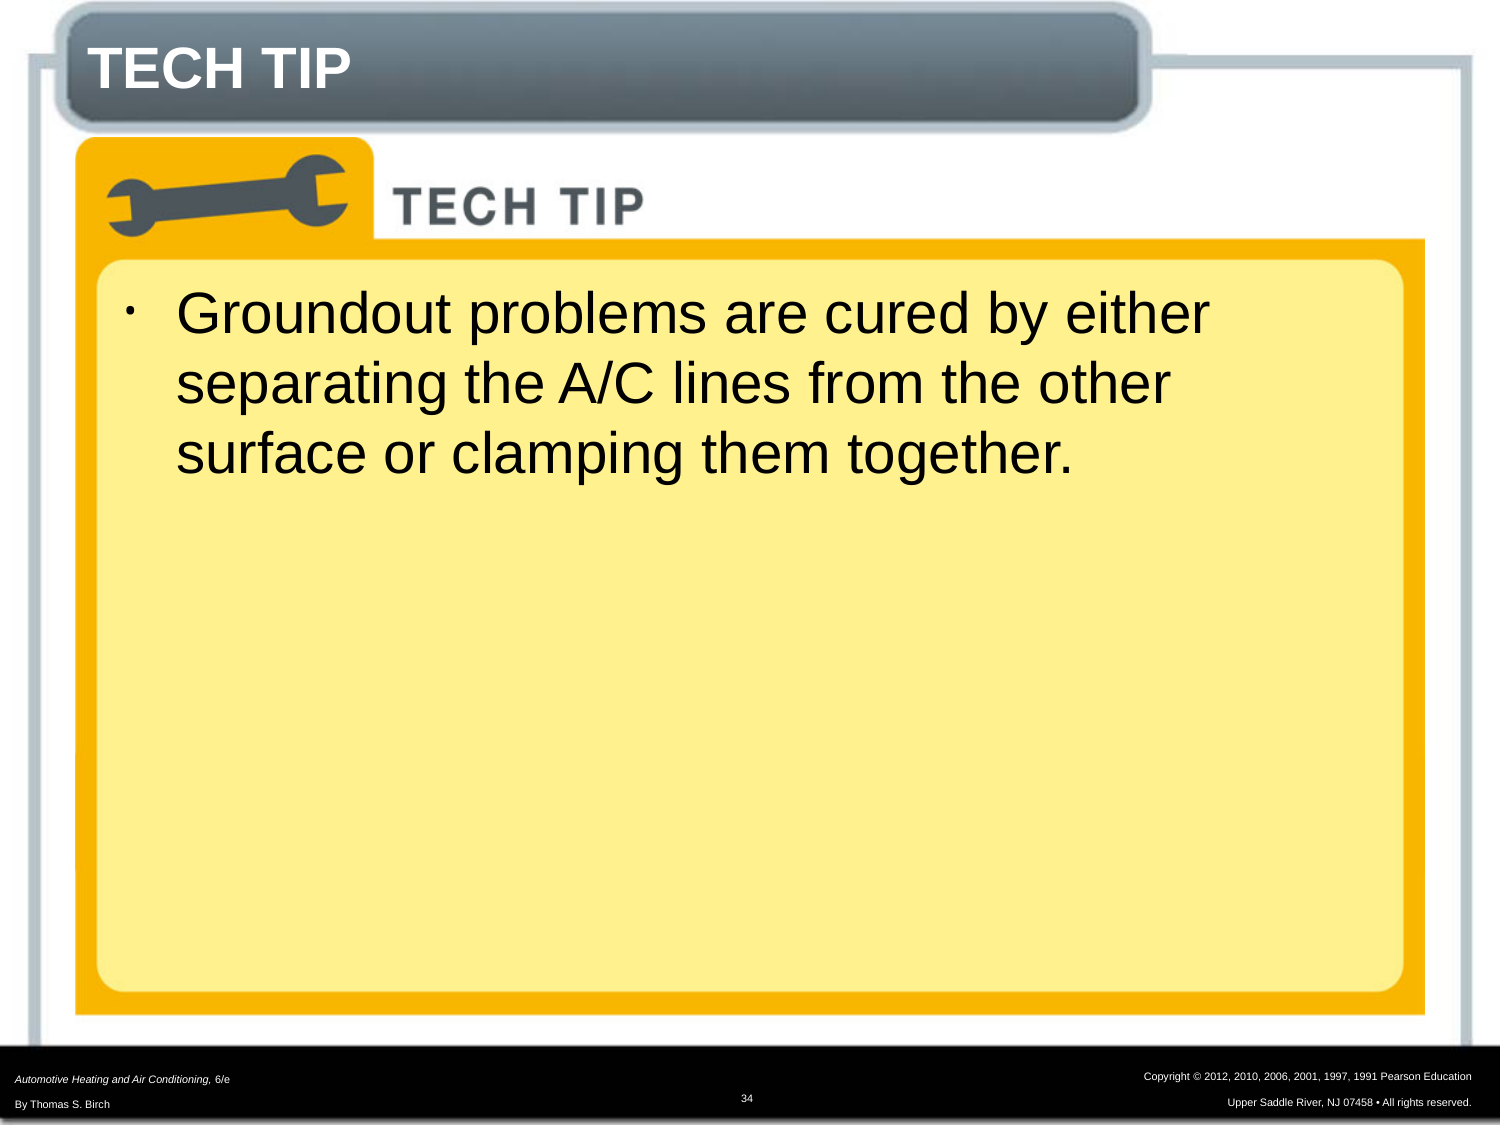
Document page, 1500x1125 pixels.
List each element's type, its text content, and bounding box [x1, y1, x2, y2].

picture [0, 0, 1500, 1125]
title TECH TIP [87, 24, 1100, 113]
